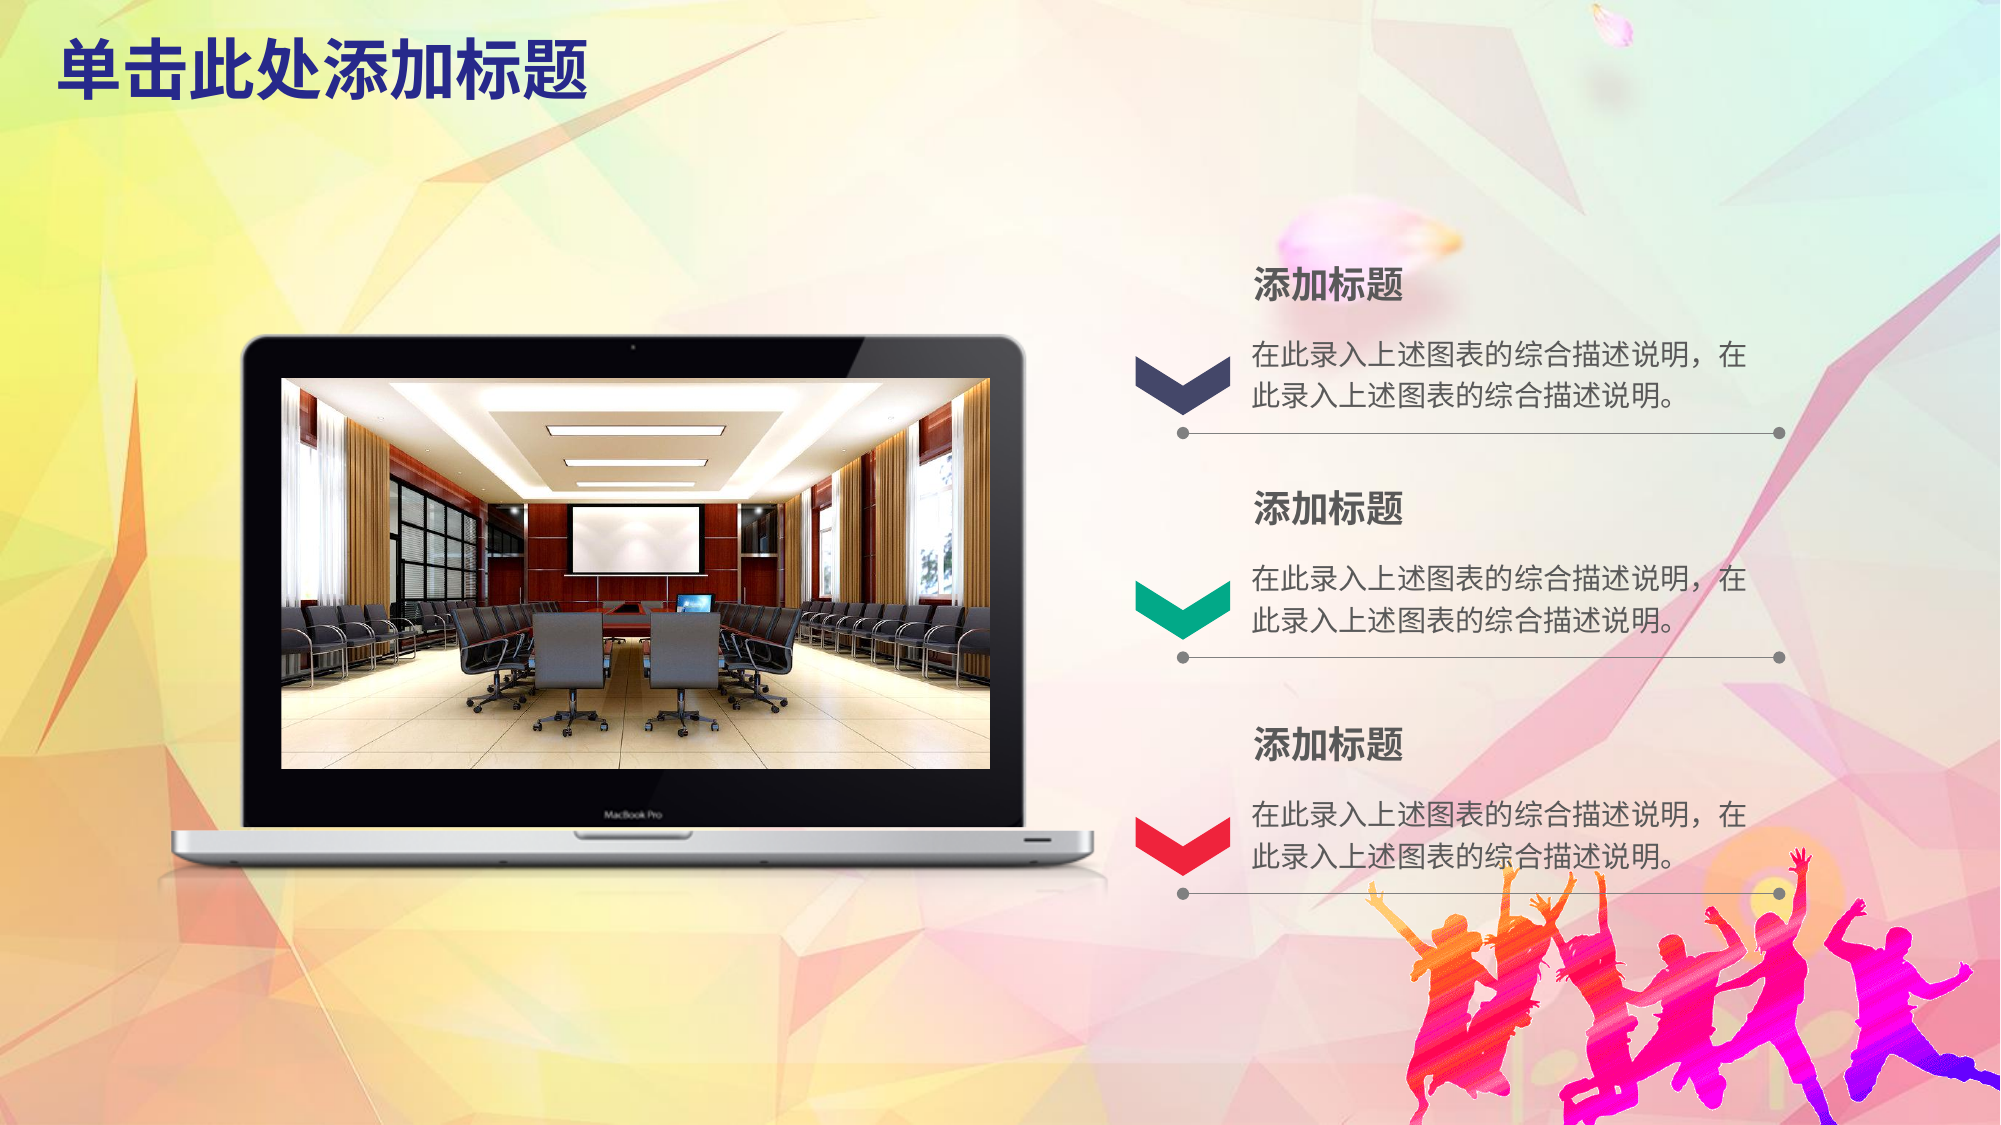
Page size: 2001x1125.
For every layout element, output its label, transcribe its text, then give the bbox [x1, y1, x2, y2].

text_box 在此录入上述图表的综合描述说明，在此录入上述图表的综合描述说明。 [1236, 781, 1780, 881]
text_box 添加标题 [1238, 477, 1420, 538]
text_box [1135, 578, 1232, 641]
text_box 添加标题 [1238, 253, 1420, 314]
title 单击此处添加标题 [40, 24, 1766, 121]
text_box 在此录入上述图表的综合描述说明，在此录入上述图表的综合描述说明。 [1236, 545, 1780, 645]
text_box [1135, 354, 1232, 417]
text_box 添加标题 [1238, 713, 1420, 774]
text_box 在此录入上述图表的综合描述说明，在此录入上述图表的综合描述说明。 [1236, 321, 1780, 421]
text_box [131, 300, 1135, 905]
picture [0, 0, 2001, 1125]
text_box [1135, 815, 1232, 878]
